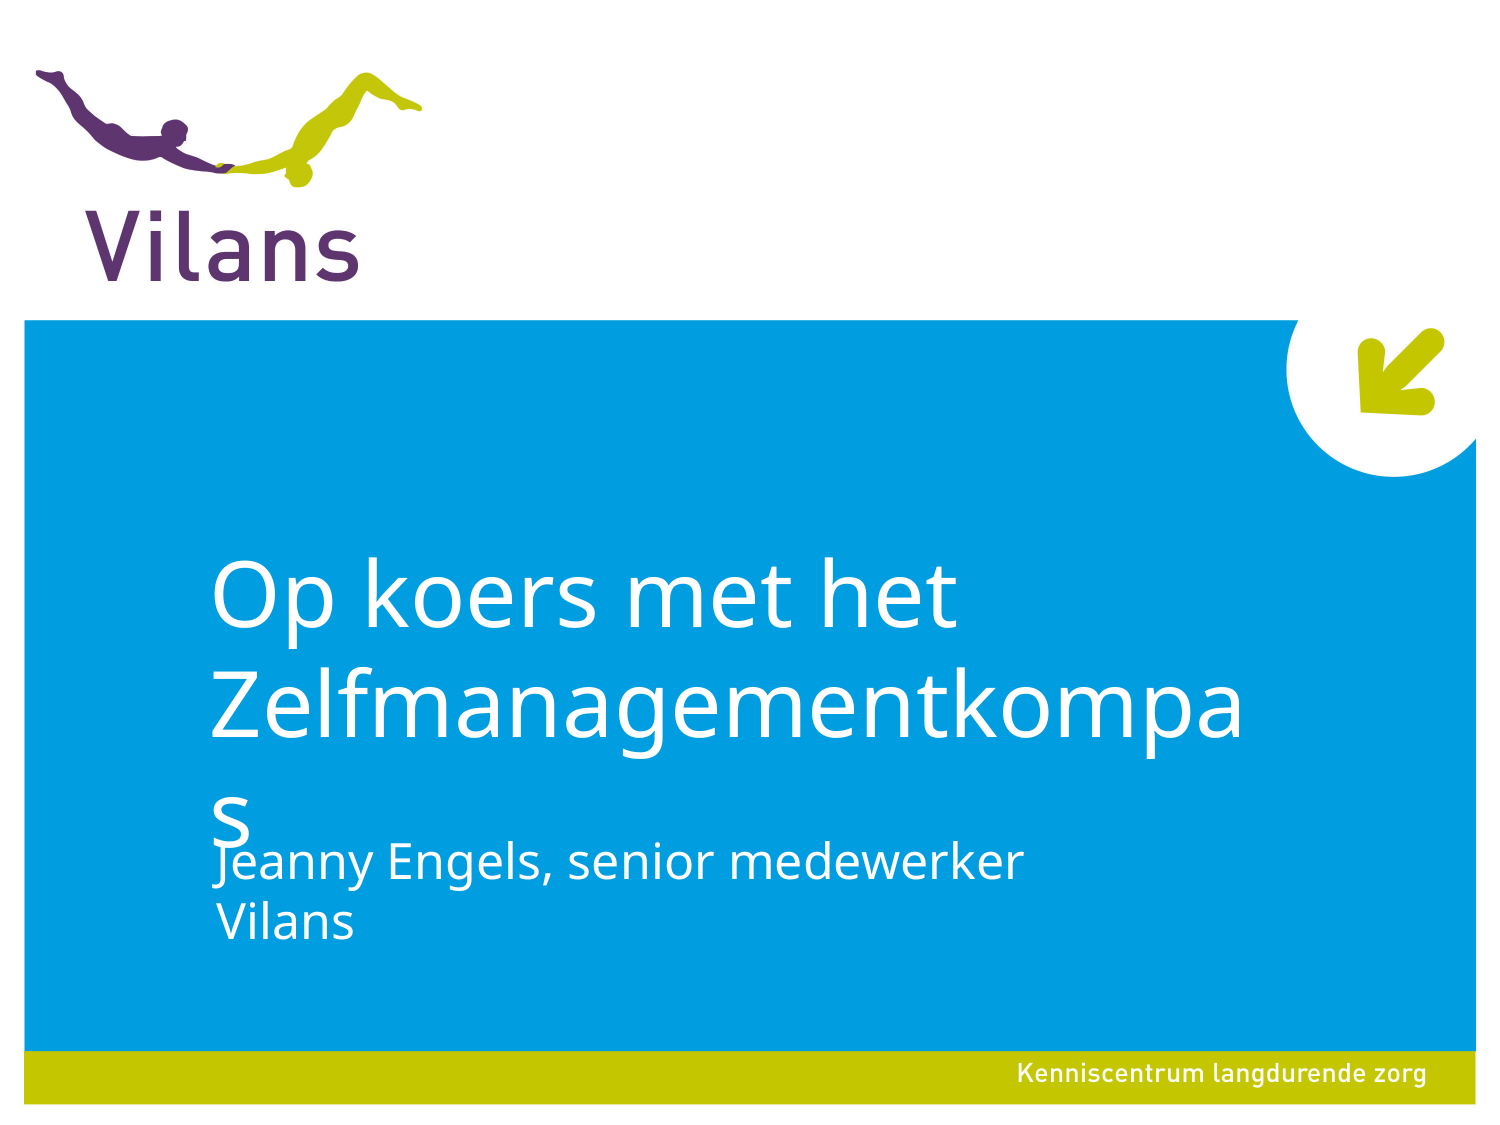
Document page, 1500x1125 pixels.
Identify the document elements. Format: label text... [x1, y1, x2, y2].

text_box Jeanny Engels, senior medewerker Vilans [201, 822, 1182, 1017]
text_box Op koers met het Zelfmanagementkompas [194, 528, 1294, 873]
picture [0, 0, 1500, 1125]
